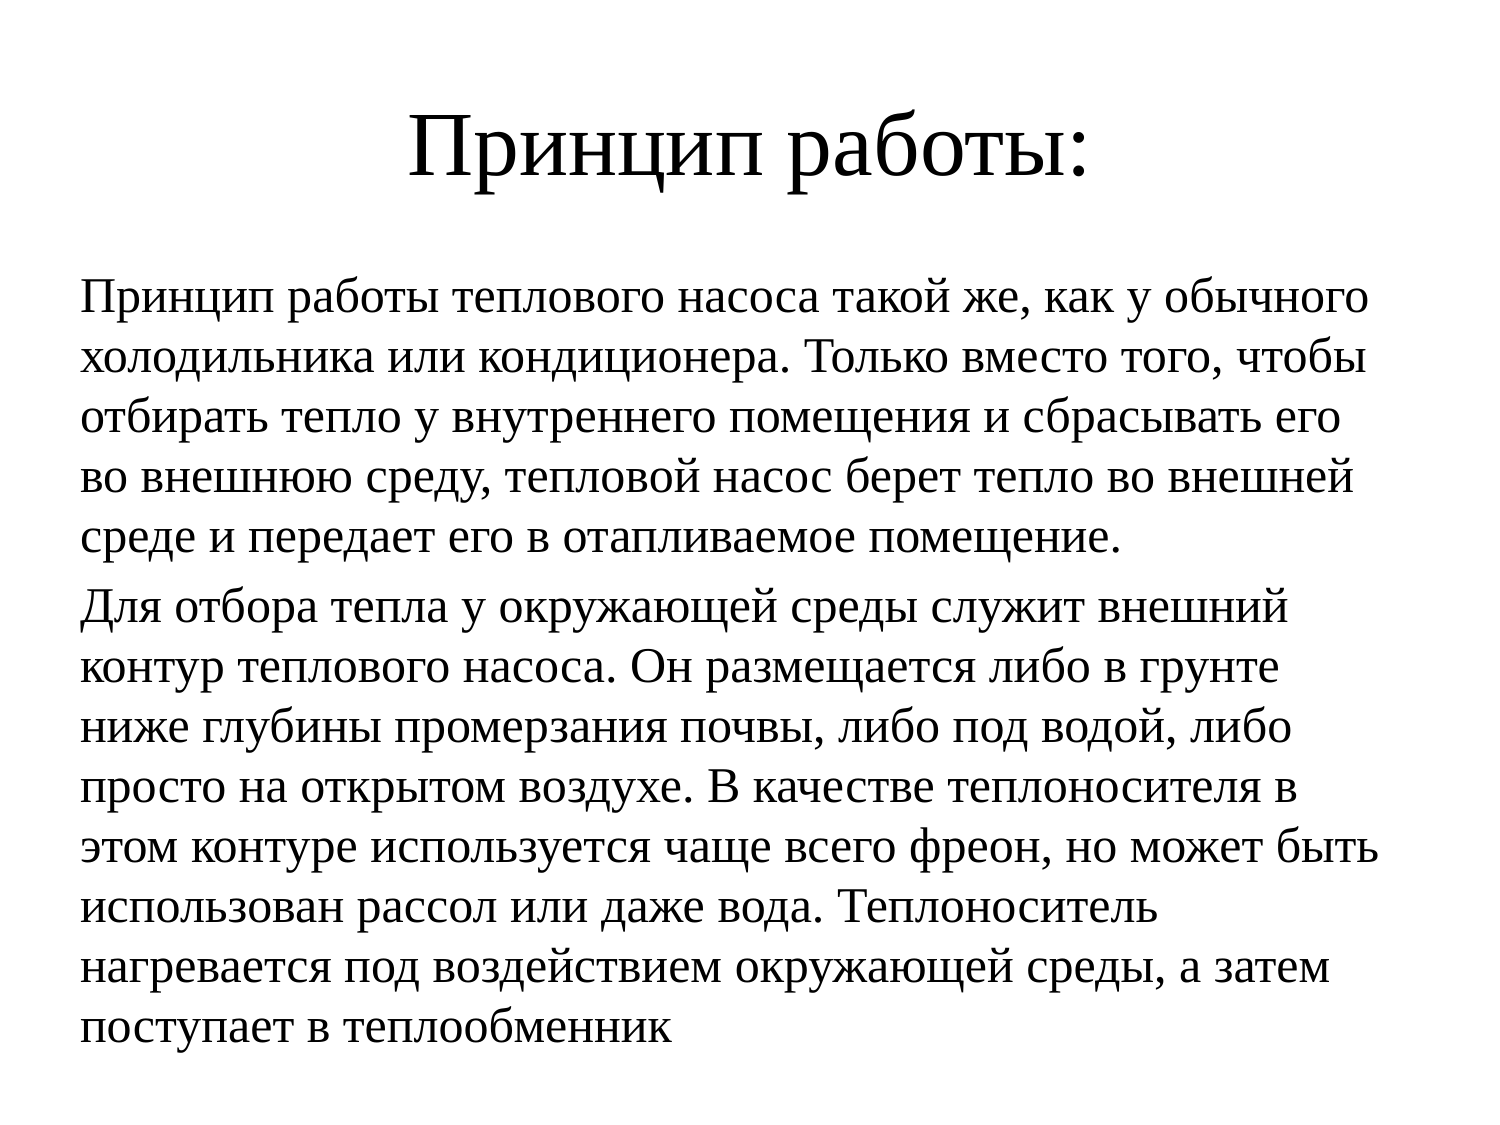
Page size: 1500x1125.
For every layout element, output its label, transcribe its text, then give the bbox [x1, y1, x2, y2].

list Принцип работы теплового насоса такой же, как у обычного холодильника или кондиционера. Только вместо того, чтобы отбирать тепло у внутреннего помещения и сбрасывать его во внешнюю среду, тепловой насос берет тепло во внешней среде и передает его в отапливаемое помещение. Для отбора тепла у окружающей среды служит внешний контур теплового насоса. Он размещается либо в грунте ниже глубины промерзания почвы, либо под водой, либо просто на открытом воздухе. В качестве теплоносителя в этом контуре используется чаще всего фреон, но может быть использован рассол или даже вода. Теплоноситель нагревается под воздействием окружающей среды, а затем поступает в теплообменник [64, 255, 1415, 998]
title Принцип работы: [75, 45, 1425, 233]
